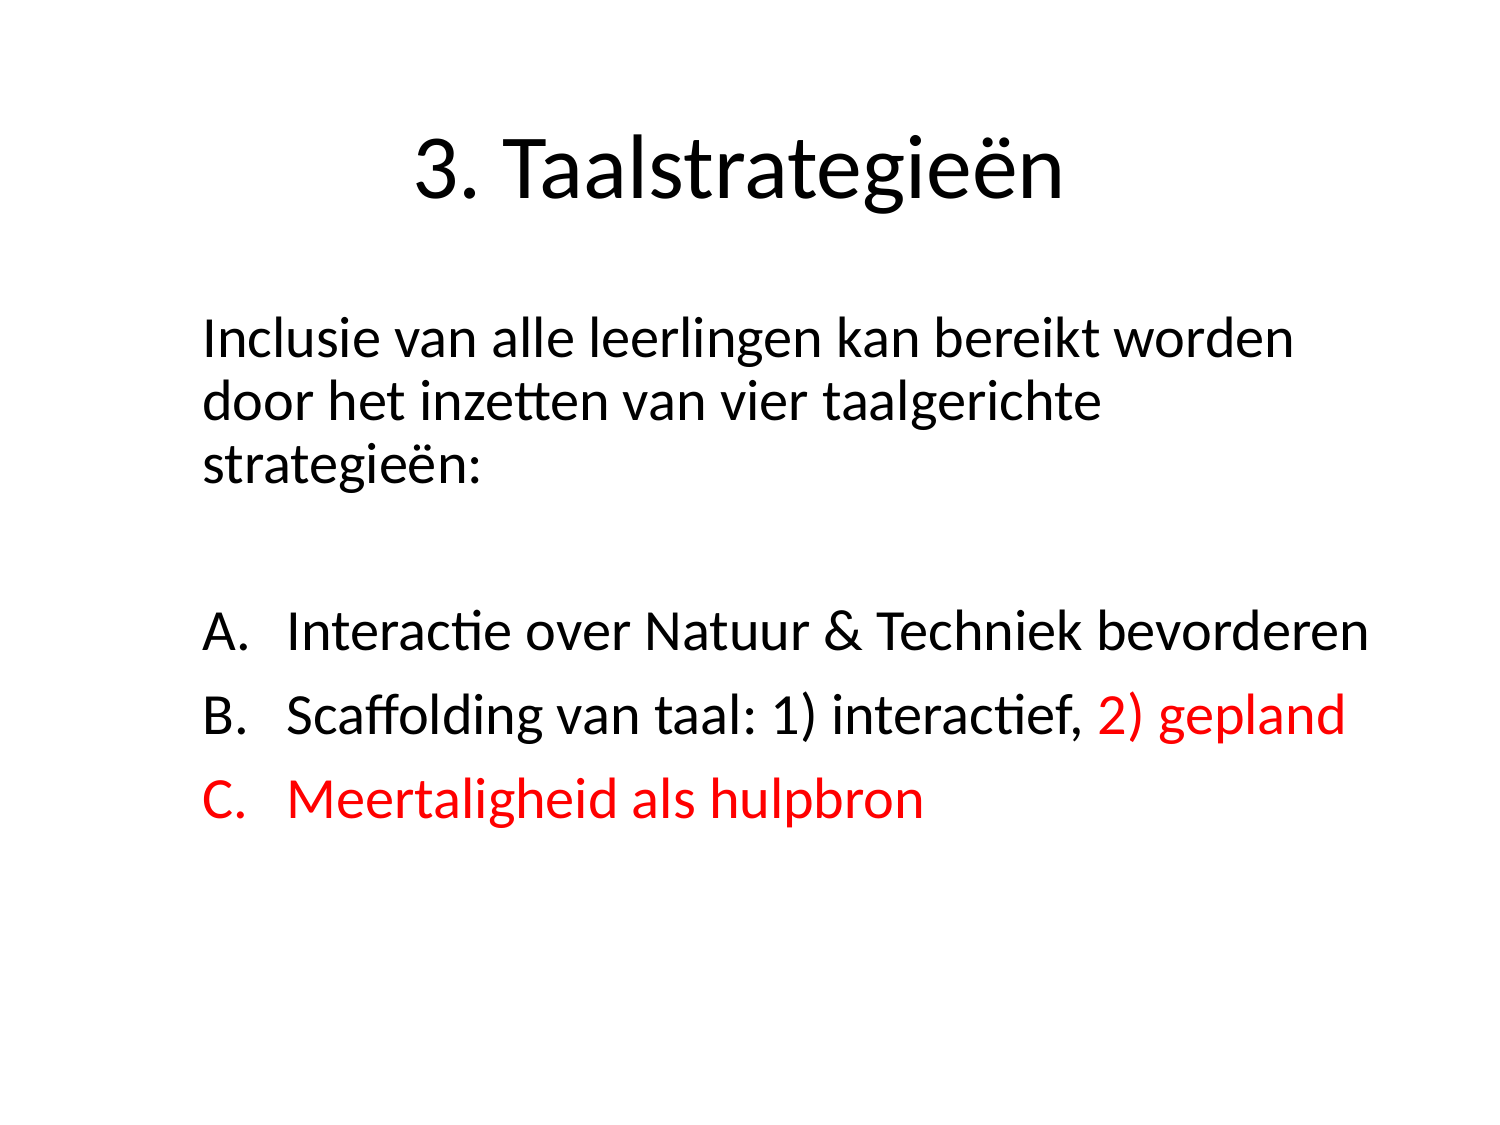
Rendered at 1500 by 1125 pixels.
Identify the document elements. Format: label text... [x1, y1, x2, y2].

list Inclusie van alle leerlingen kan bereikt worden door het inzetten van vier taalgerichte strategieën: Interactie over Natuur & Techniek bevorderen Scaffolding van taal: 1) interactief, 2) gepland Meertaligheid als hulpbron [187, 299, 1397, 1014]
title 3. Taalstrategieën [103, 59, 1397, 278]
